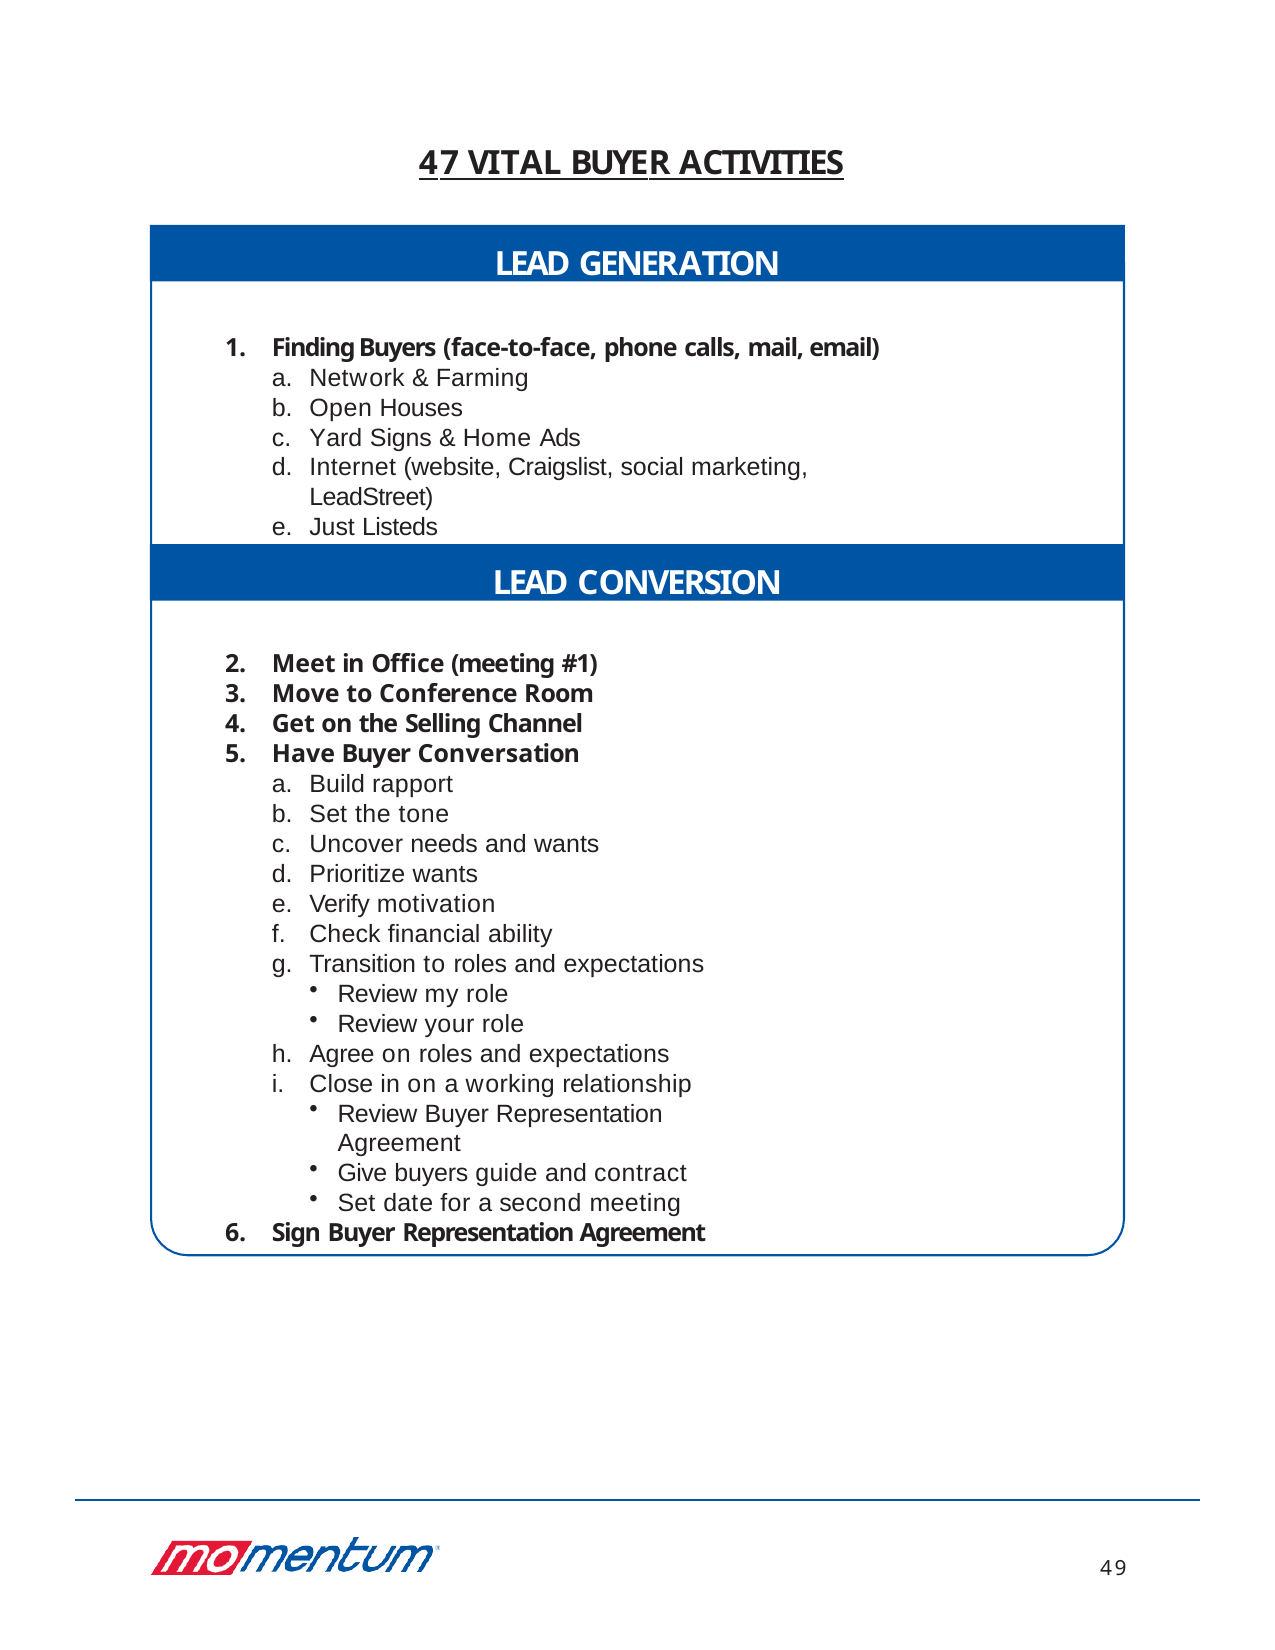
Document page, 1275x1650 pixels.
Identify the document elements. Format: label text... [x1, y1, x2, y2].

text_box Finding Buyers (face-to-face, phone calls, mail, email) Network & Farming Open Houses Yard Signs & Home Ads Internet (website, Craigslist, social marketing, LeadStreet) Just Listeds [222, 329, 939, 541]
slide_number 49 [1093, 1552, 1138, 1650]
text_box [151, 282, 1124, 544]
text_box LEAD CONVERSION [149, 544, 1125, 601]
text_box [151, 601, 1124, 1256]
text_box LEAD GENERATION [149, 224, 1125, 282]
text_box 47 VITAL BUYER ACTIVITIES [416, 139, 859, 182]
text_box Meet in Office (meeting #1) Move to Conference Room Get on the Selling Channel Have Buyer Conversation Build rapport Set the tone Uncover needs and wants Prioritize wants Verify motivation Check financial ability Transition to roles and expectations Review my role Review your role Agree on roles and expectations Close in on a working relationship Review Buyer Representation Agreement Give buyers guide and contract Set date for a second meeting Sign Buyer Representation Agreement [222, 645, 794, 1247]
picture [149, 1537, 440, 1575]
